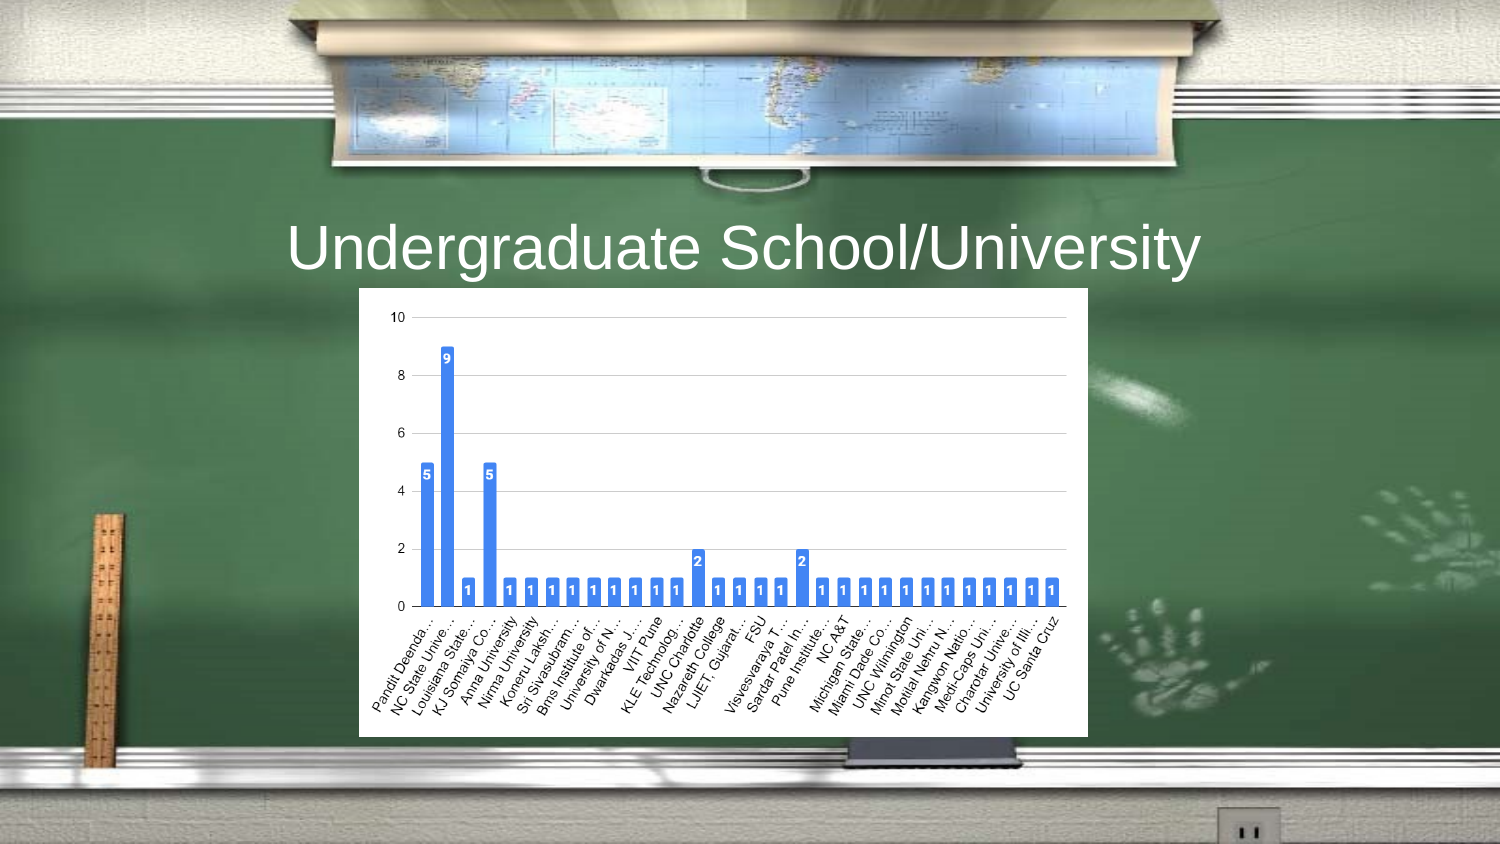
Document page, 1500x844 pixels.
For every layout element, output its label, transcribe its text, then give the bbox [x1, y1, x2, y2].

title Undergraduate School/University [235, 194, 1254, 289]
picture [0, 0, 1500, 844]
